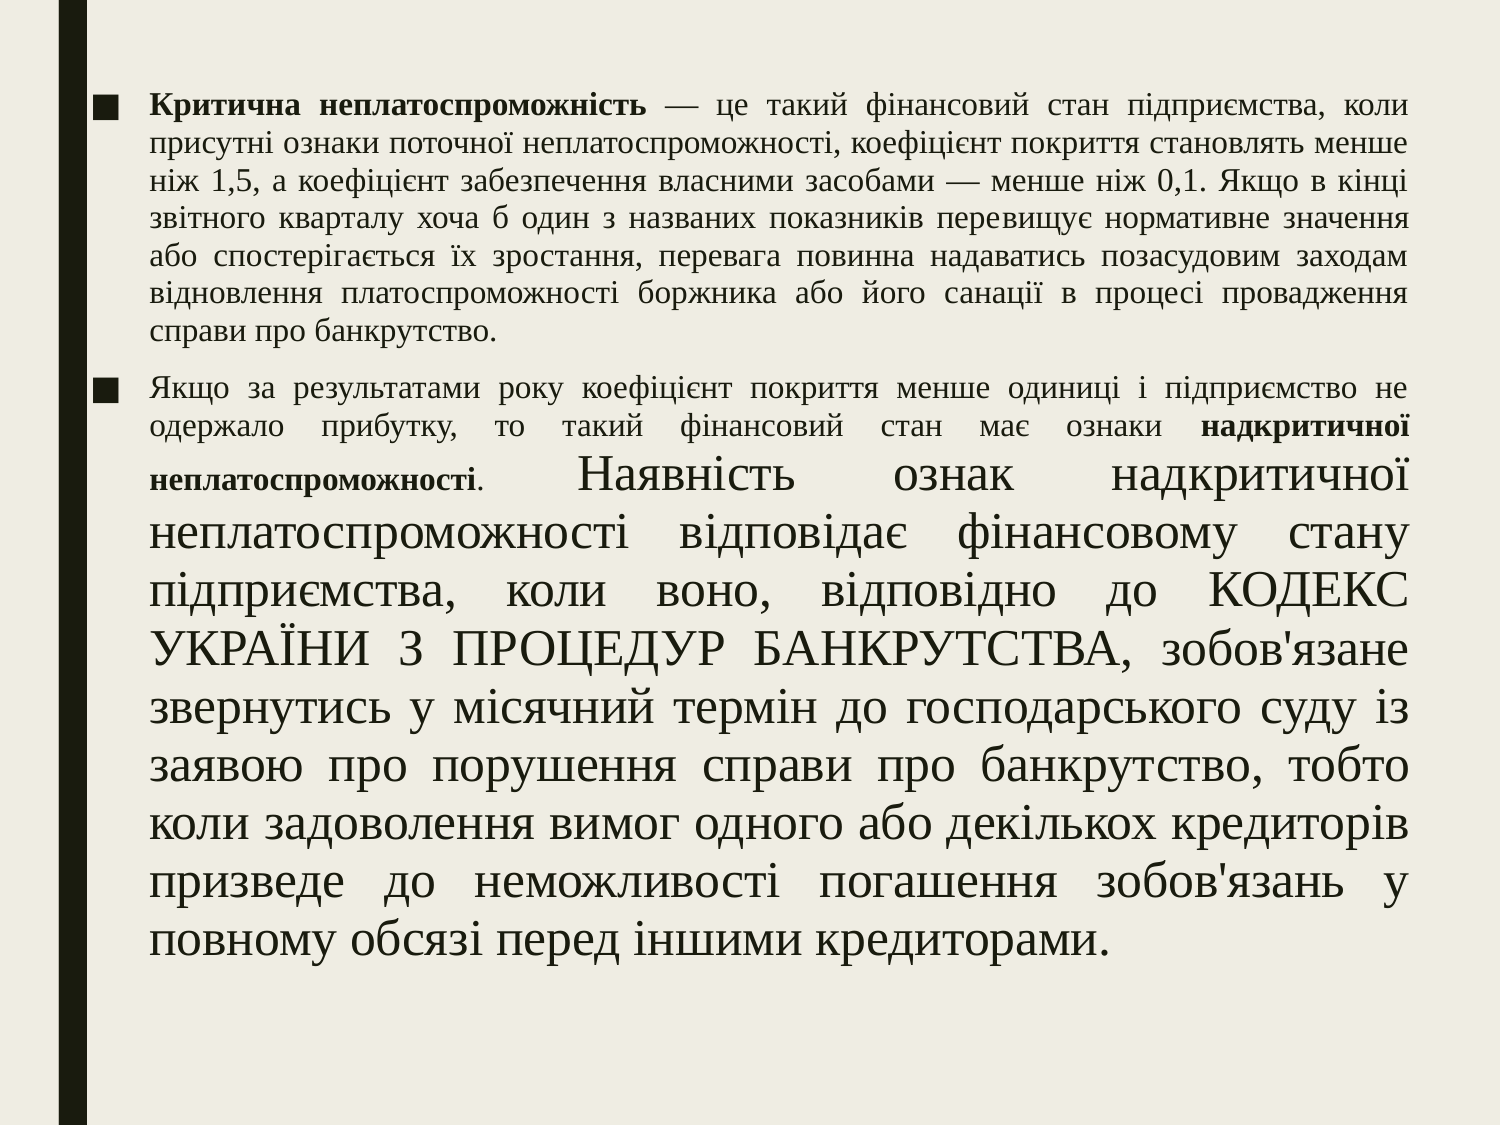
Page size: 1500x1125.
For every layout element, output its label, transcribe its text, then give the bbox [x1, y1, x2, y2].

list Критична неплатоспроможність — це такий фінансовий стан підприємства, коли присутні ознаки поточної неплатоспроможності, коефіцієнт покриття становлять менше ніж 1,5, а коефіцієнт забезпечення власними засобами — менше ніж 0,1. Якщо в кінці звітного кварталу хоча б один з названих показників пере­вищує нормативне значення або спостерігається їх зростання, перевага повинна надаватись позасудовим заходам відновлення платоспроможності боржника або його санації в процесі провадження справи про банкрутство. Якщо за результатами року коефіцієнт покриття менше одиниці і підприємство не одержало прибутку, то такий фінансовий стан має ознаки надкритичної неплатоспроможності. Наявність ознак надкритичної неплатоспроможності відповідає фінансово­му стану підприємства, коли воно, відповідно до КОДЕКС УКРАЇНИ З ПРОЦЕДУР БАНКРУТСТВА, зобов'язане звернутись у місячний термін до господарського суду із заявою про порушення справи про банкрутство, тобто коли задоволення вимог одного або декількох кредиторів призведе до неможливості погашення зобов'язань у повному обсязі перед іншими кредиторами. [75, 78, 1425, 1005]
